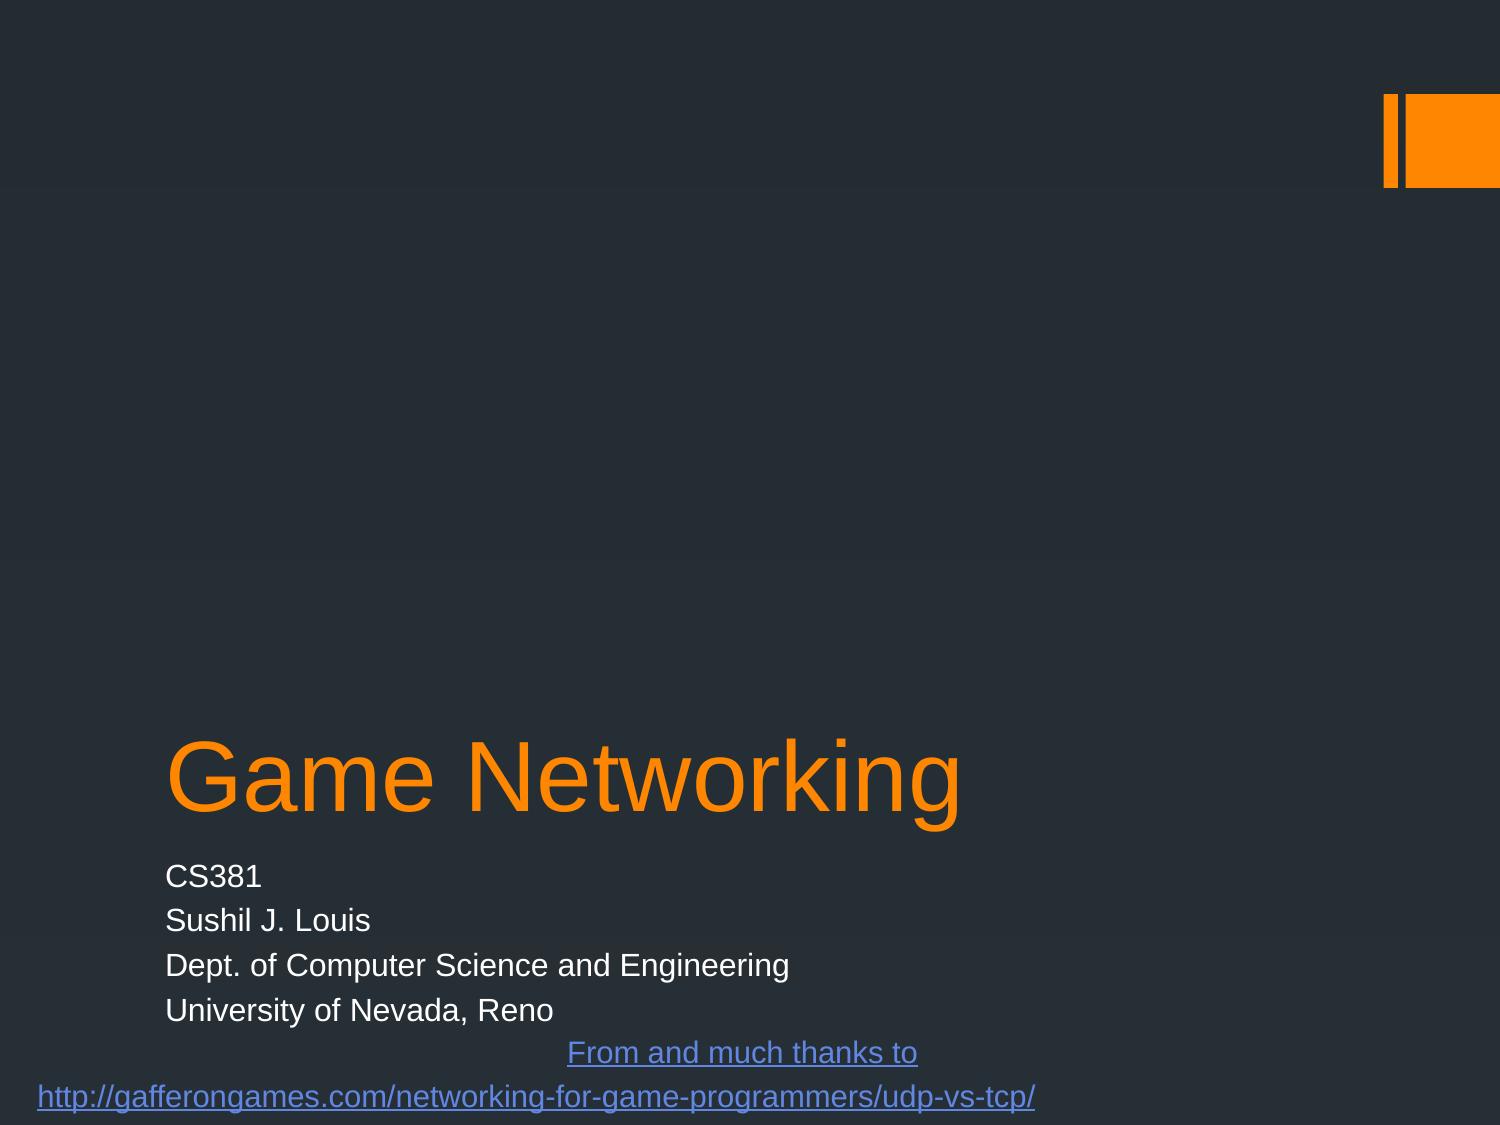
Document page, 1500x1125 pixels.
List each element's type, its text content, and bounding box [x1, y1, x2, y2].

text_box From and much thanks to http://gafferongames.com/networking-for-game-programmers/udp-vs-tcp/ [22, 1024, 1463, 1122]
subtitle CS381 Sushil J. Louis Dept. of Computer Science and Engineering University of Nevada, Reno [150, 847, 1350, 1024]
title Game Networking [150, 412, 1350, 839]
